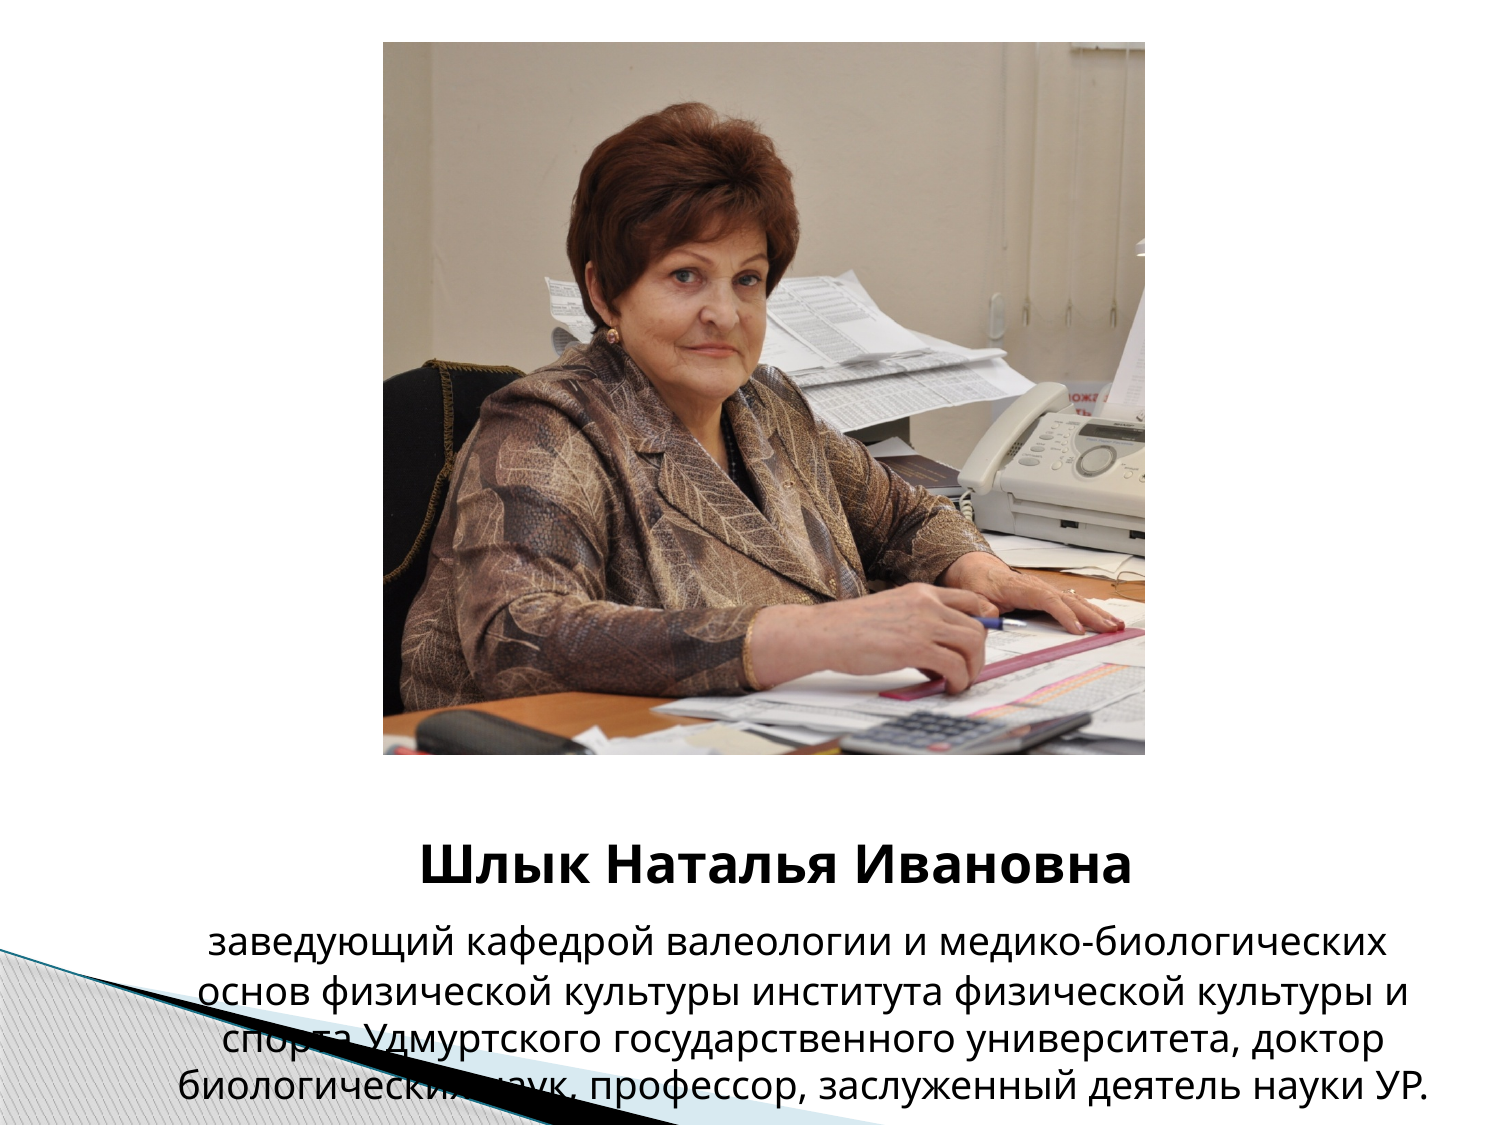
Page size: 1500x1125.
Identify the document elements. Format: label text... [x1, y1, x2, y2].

list Шлык Наталья Ивановна заведующий кафедрой валеологии и медико-биологических основ физической культуры института физической культуры и спорта Удмуртского государственного университета, доктор биологических наук, профессор, заслуженный деятель науки УР. [100, 301, 1451, 1125]
picture [383, 42, 1145, 755]
